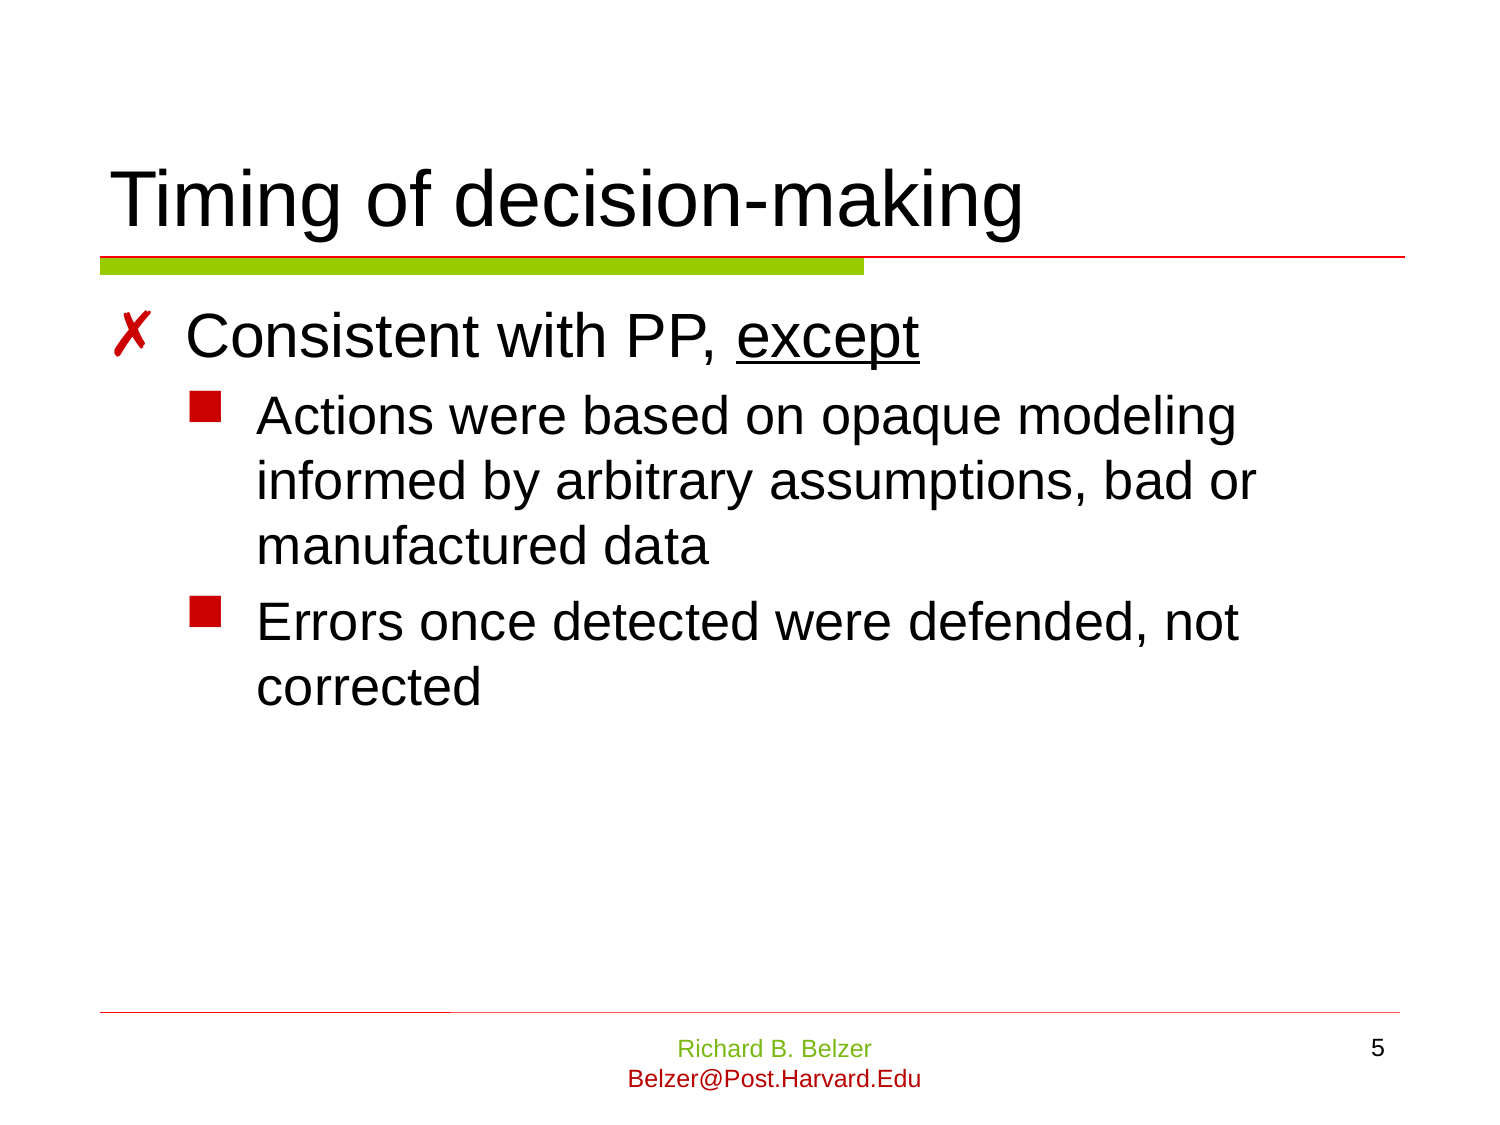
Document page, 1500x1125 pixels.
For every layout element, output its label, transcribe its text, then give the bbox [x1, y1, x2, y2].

list Consistent with PP, except Actions were based on opaque modeling informed by arbitrary assumptions, bad or manufactured data Errors once detected were defended, not corrected [92, 287, 1406, 988]
slide_number 5 [1074, 1024, 1400, 1103]
title Timing of decision-making [94, 50, 1407, 250]
